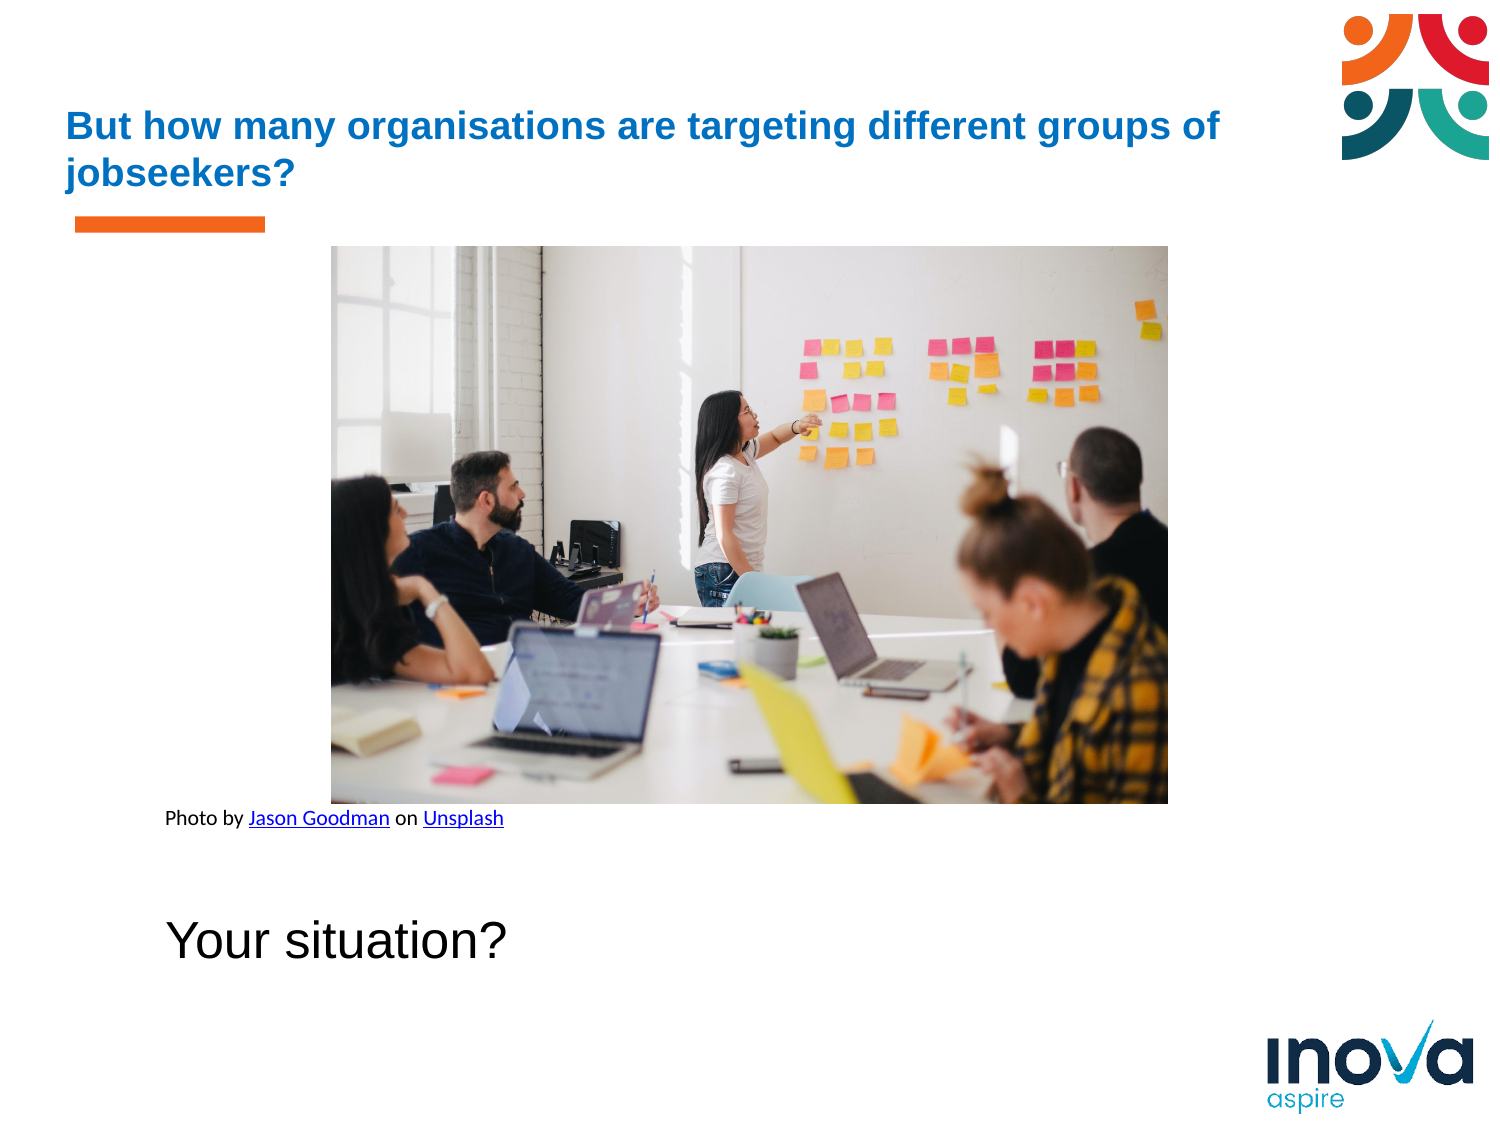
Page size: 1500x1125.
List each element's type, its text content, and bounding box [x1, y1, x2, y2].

title But how many organisations are targeting different groups of jobseekers? [50, 14, 1307, 203]
picture [1302, 1096, 1310, 1105]
text_box [75, 216, 265, 233]
picture [1265, 1018, 1474, 1115]
picture [1341, 14, 1489, 160]
list Photo by Jason Goodman on Unsplash Your situation? [150, 312, 1500, 1019]
picture [331, 246, 1169, 805]
